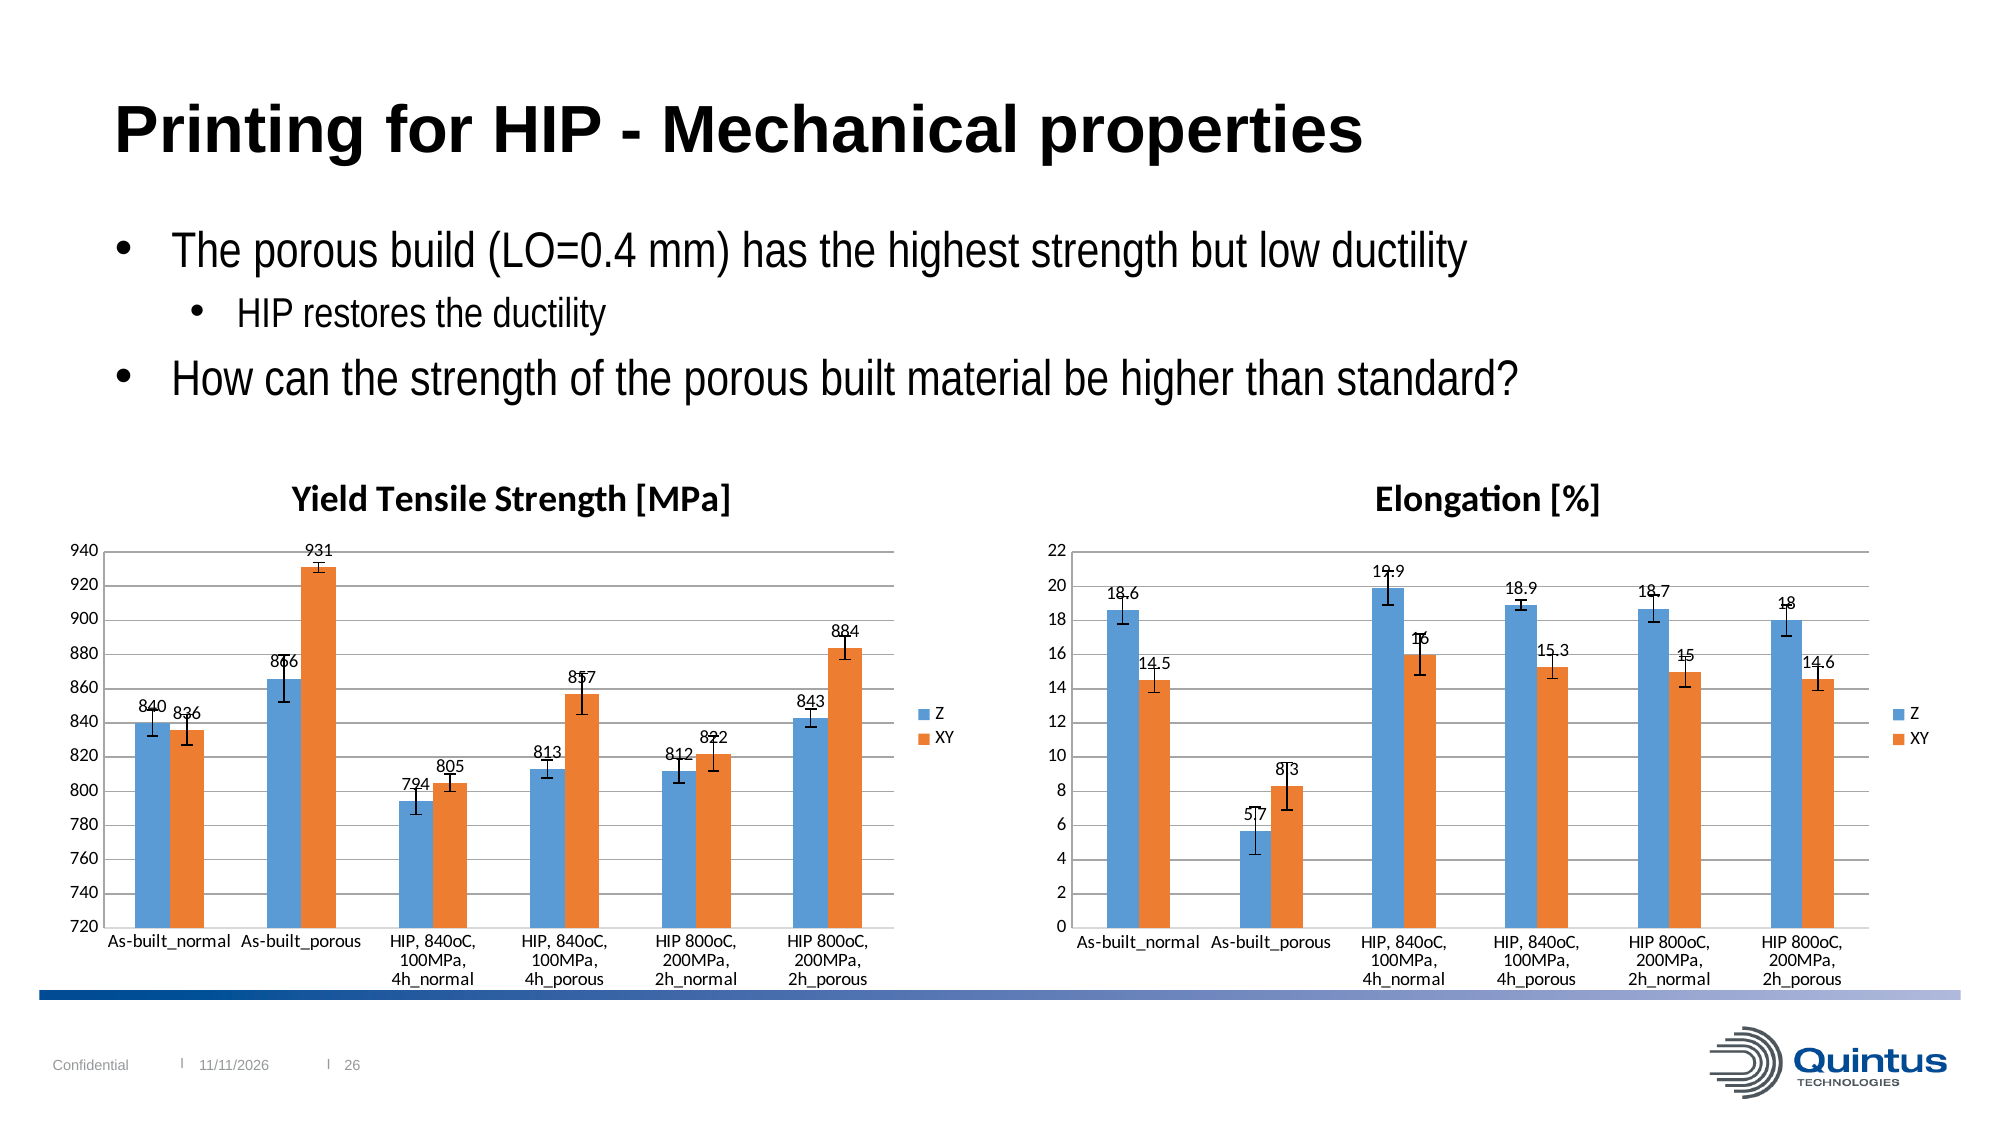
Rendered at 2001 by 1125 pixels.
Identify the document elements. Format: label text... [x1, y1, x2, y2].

picture [1948, 990, 1961, 1000]
picture [1687, 1013, 1971, 1118]
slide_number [184, 1034, 326, 1094]
list The porous build (LO=0.4 mm) has the highest strength but low ductility HIP restores the ductility How can the strength of the porous built material be higher than standard? [99, 209, 1948, 734]
slide_number 26 [329, 1034, 428, 1094]
chart [51, 452, 974, 1002]
picture [39, 990, 51, 1000]
footer Confidential [37, 1034, 182, 1094]
title Printing for HIP - Mechanical properties [99, 45, 1900, 173]
chart [1028, 452, 1948, 1002]
picture [974, 990, 1028, 1000]
